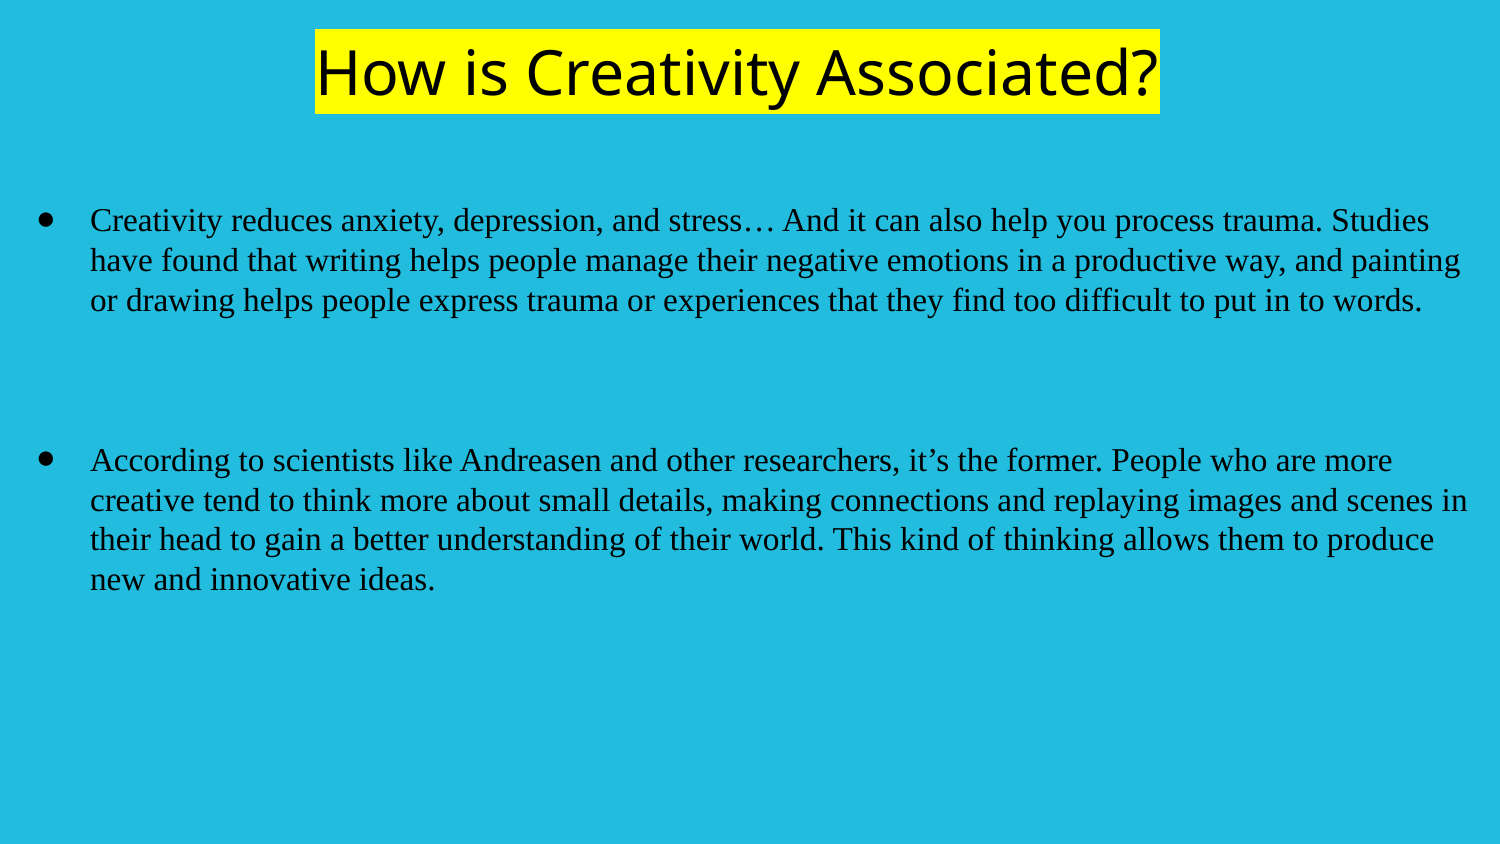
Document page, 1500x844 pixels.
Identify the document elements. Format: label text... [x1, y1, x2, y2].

text_box Creativity reduces anxiety, depression, and stress… And it can also help you process trauma. Studies have found that writing helps people manage their negative emotions in a productive way, and painting or drawing helps people express trauma or experiences that they find too difficult to put in to words. According to scientists like Andreasen and other researchers, it’s the former. People who are more creative tend to think more about small details, making connections and replaying images and scenes in their head to gain a better understanding of their world. This kind of thinking allows them to produce new and innovative ideas. [0, 183, 1487, 836]
title How is Creativity Associated? [38, 18, 1437, 113]
text_box [0, 166, 1500, 781]
